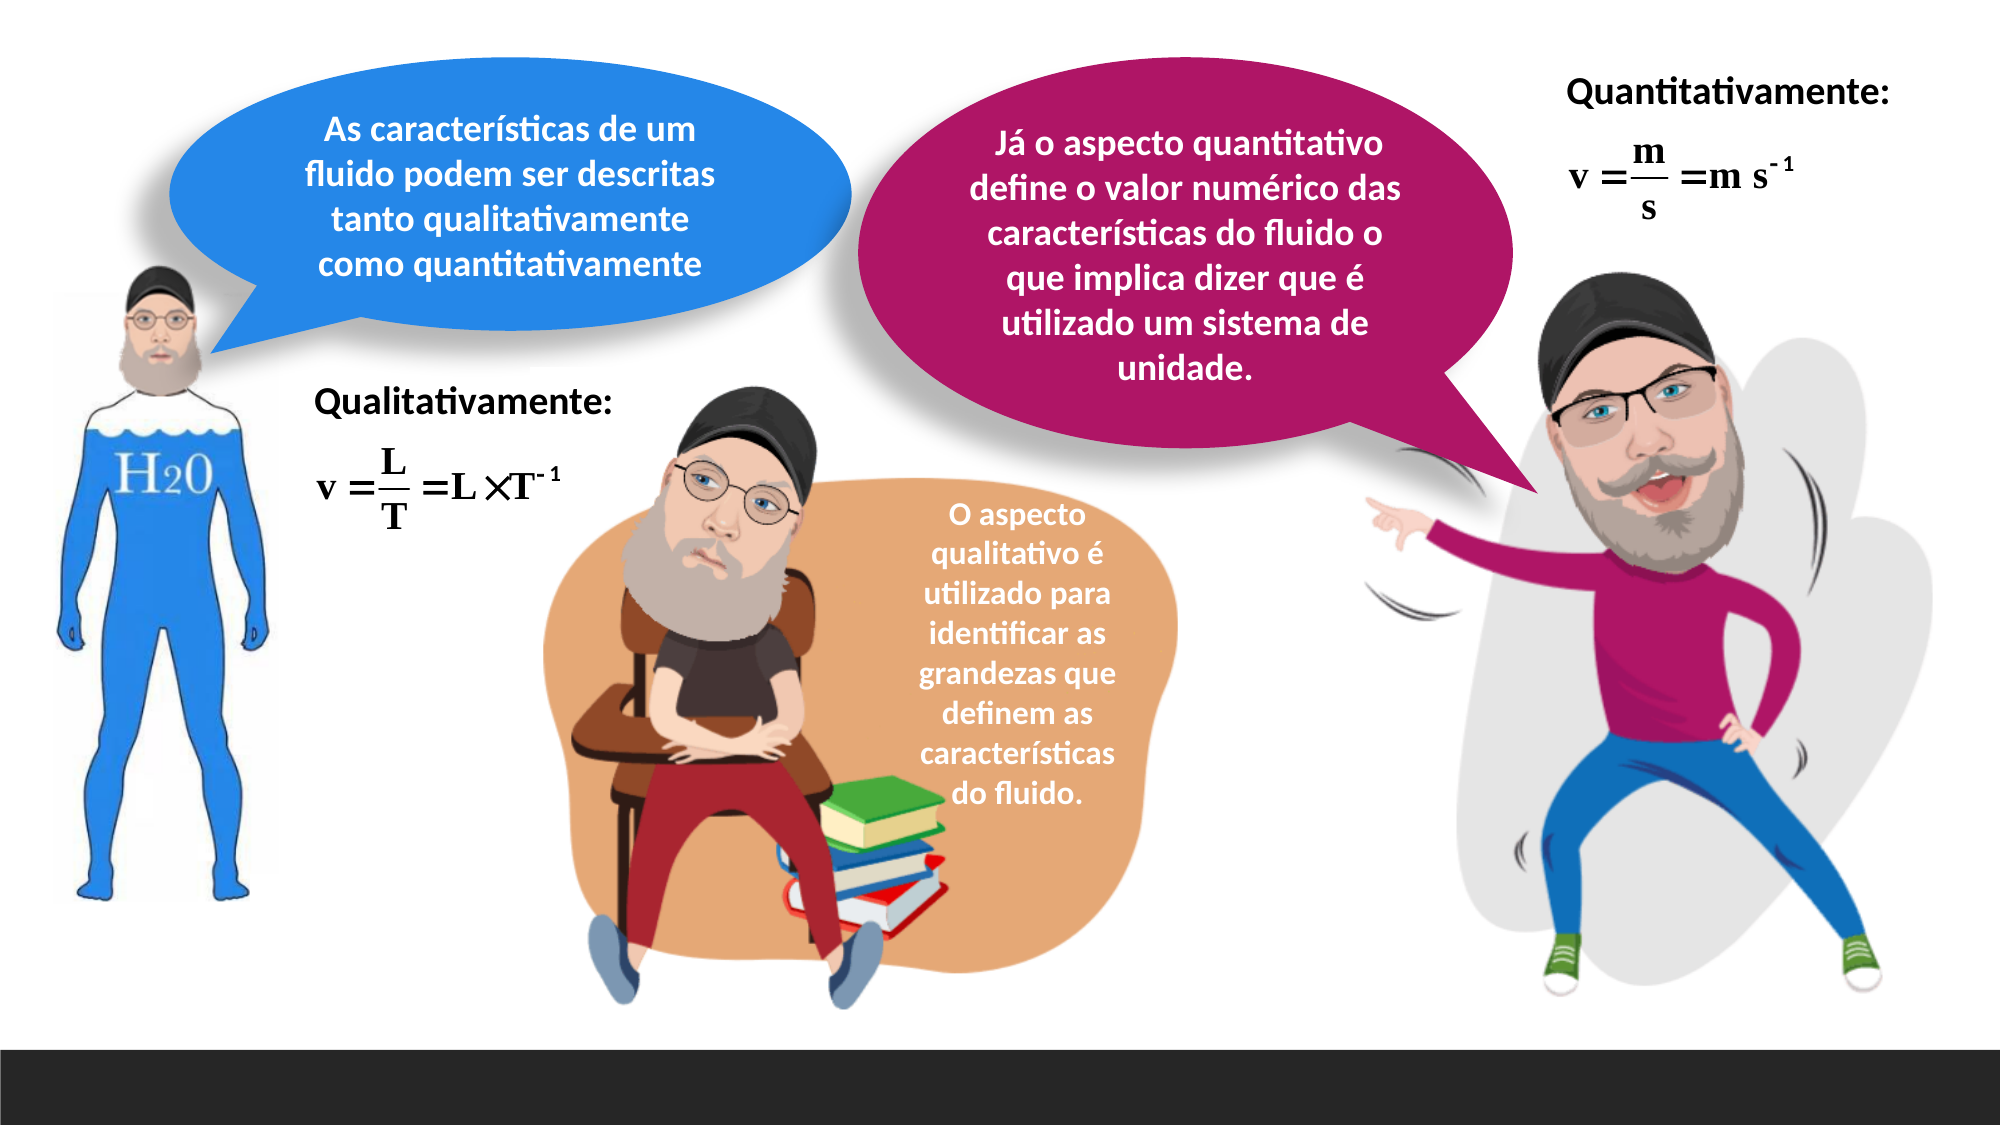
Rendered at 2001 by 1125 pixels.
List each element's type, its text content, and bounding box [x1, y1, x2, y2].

picture [530, 367, 1186, 1023]
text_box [1561, 70, 1899, 230]
text_box As características de um fluido podem ser descritas tanto qualitativamente como quantitativamente [168, 55, 851, 335]
picture [1330, 241, 1947, 1009]
text_box Já o aspecto quantitativo define o valor numérico das características do fluido o que implica dizer que é utilizado um sistema de unidade. [856, 55, 1514, 450]
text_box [308, 380, 620, 540]
picture [53, 260, 286, 904]
